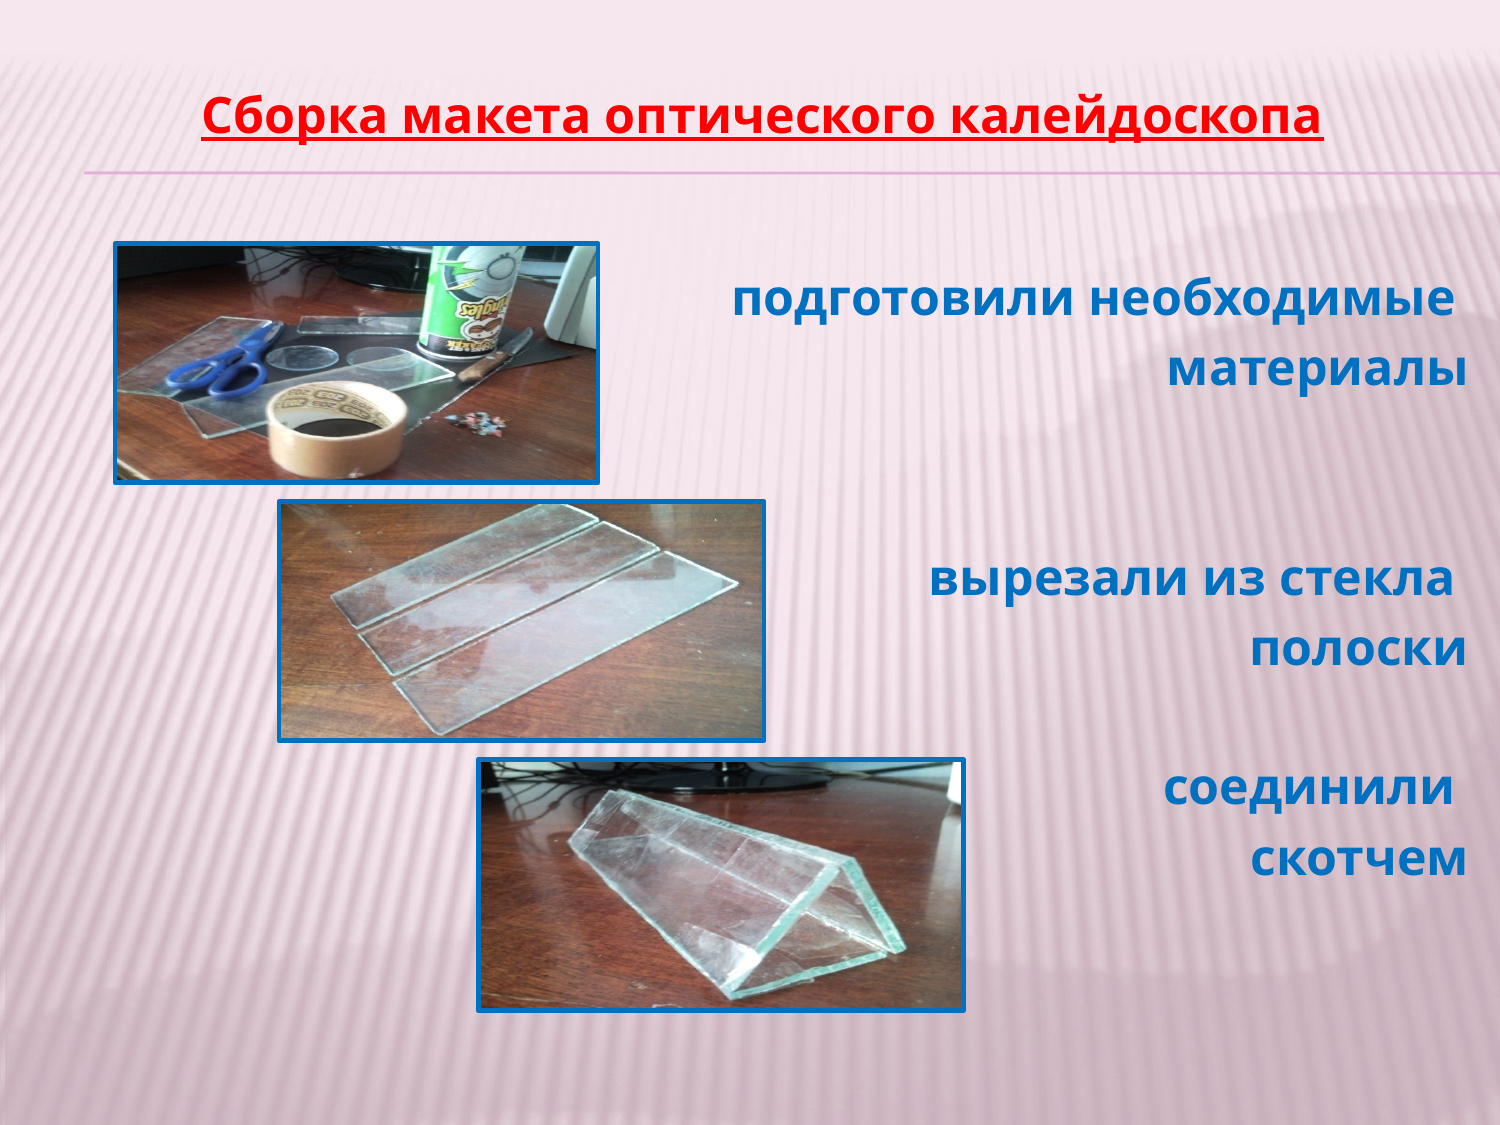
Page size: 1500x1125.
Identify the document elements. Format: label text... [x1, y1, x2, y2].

picture [116, 245, 597, 481]
picture [280, 503, 762, 739]
title Сборка макета оптического калейдоскопа [50, 75, 1475, 213]
list подготовили необходимые материалы вырезали из стекла полоски соединили скотчем [58, 257, 1484, 1001]
picture [480, 761, 962, 1009]
